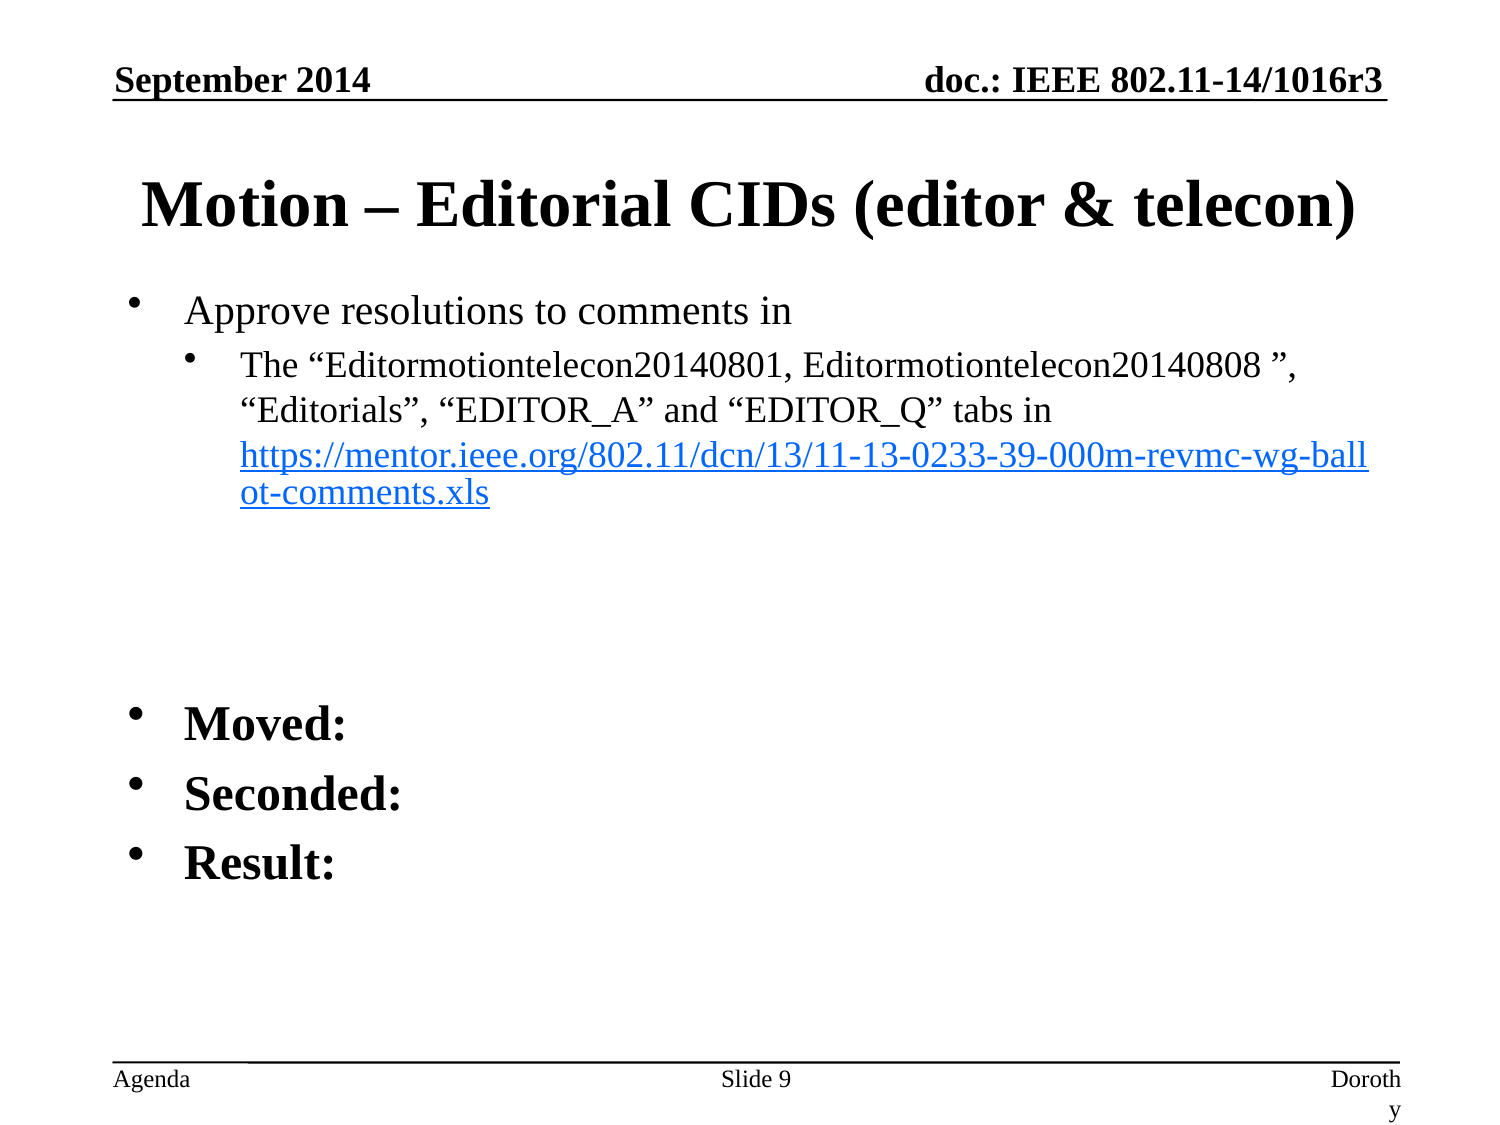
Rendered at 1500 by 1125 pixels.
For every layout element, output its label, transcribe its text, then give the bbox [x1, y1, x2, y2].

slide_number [114, 54, 425, 100]
slide_number Slide 9 [712, 1062, 800, 1093]
title Motion – Editorial CIDs (editor & telecon) [112, 112, 1388, 275]
list Approve resolutions to comments in The “Editormotiontelecon20140801, Editormotiontelecon20140808 ”, “Editorials”, “EDITOR_A” and “EDITOR_Q” tabs in https://mentor.ieee.org/802.11/dcn/13/11-13-0233-39-000m-revmc-wg-ballot-comments.xls Moved: Seconded: Result: [112, 275, 1388, 850]
footer Dorothy Stanley, Aruba Networks [1325, 1062, 1402, 1093]
